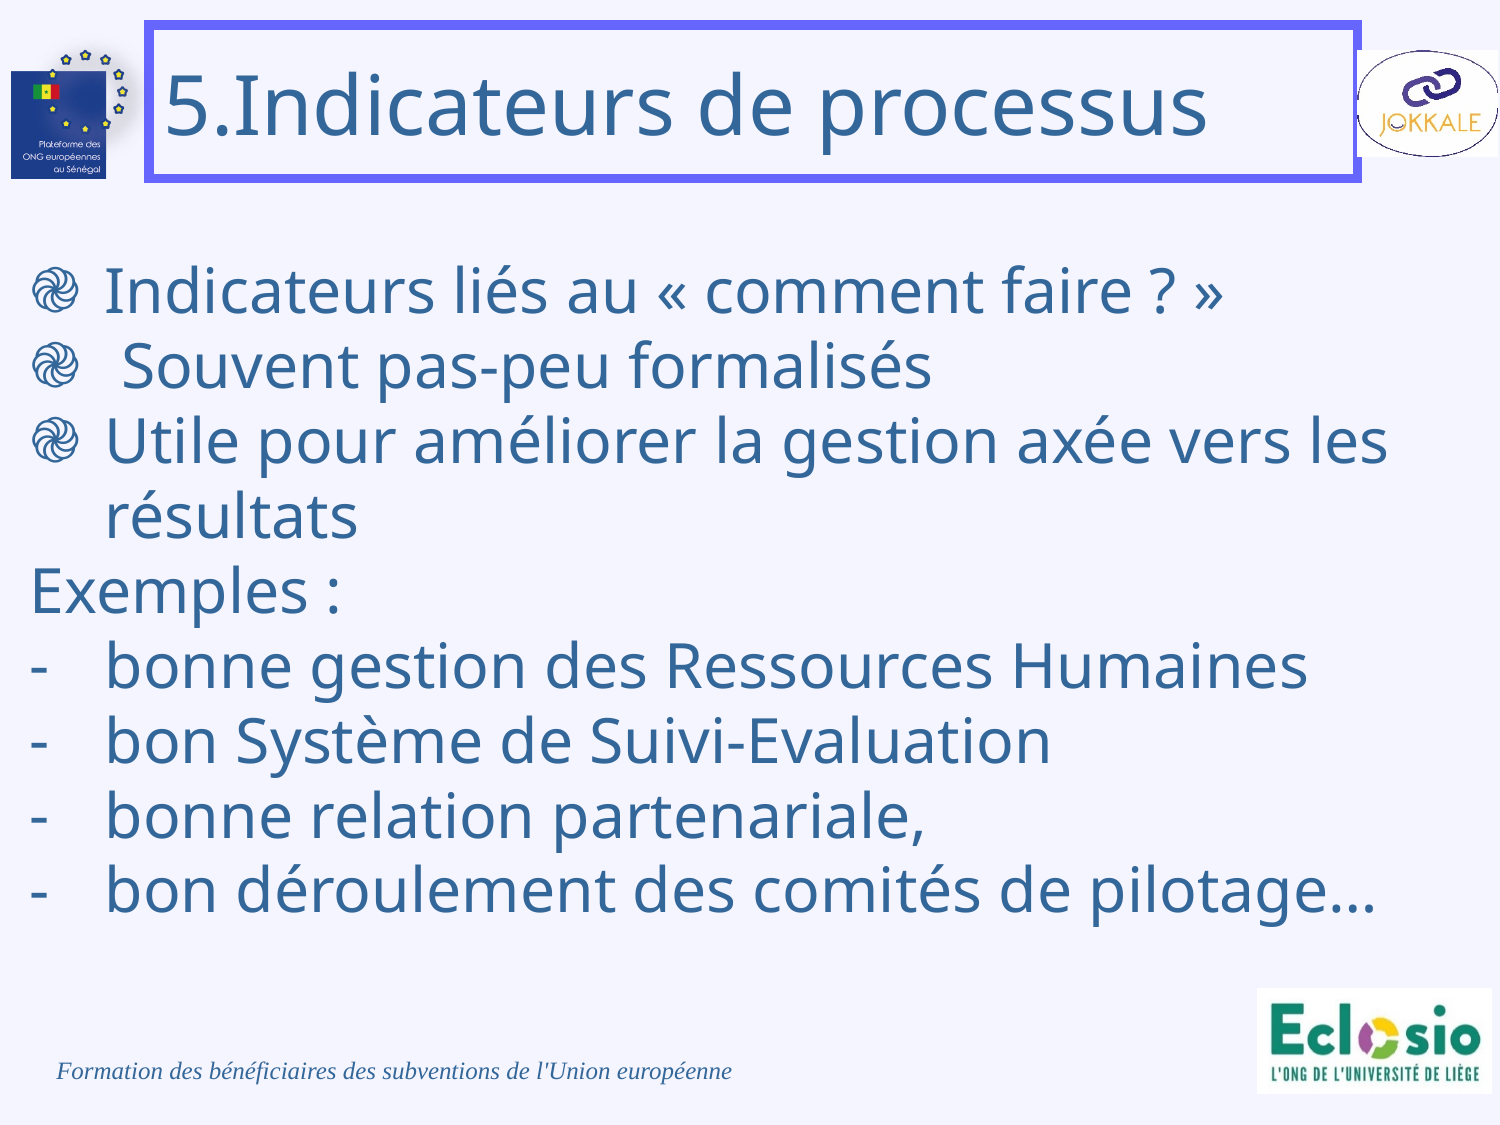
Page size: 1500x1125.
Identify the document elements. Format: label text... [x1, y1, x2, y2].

slide_number Formation des bénéficiaires des subventions de l'Union européenne [41, 1046, 1247, 1096]
title 5.Indicateurs de processus [144, 20, 1362, 183]
picture [1257, 988, 1492, 1095]
picture [11, 24, 166, 179]
picture [1357, 50, 1498, 158]
text_box Indicateurs liés au « comment faire ? » Souvent pas-peu formalisés Utile pour améliorer la gestion axée vers les résultats Exemples : bonne gestion des Ressources Humaines bon Système de Suivi-Evaluation bonne relation partenariale, bon déroulement des comités de pilotage… [15, 243, 1447, 933]
